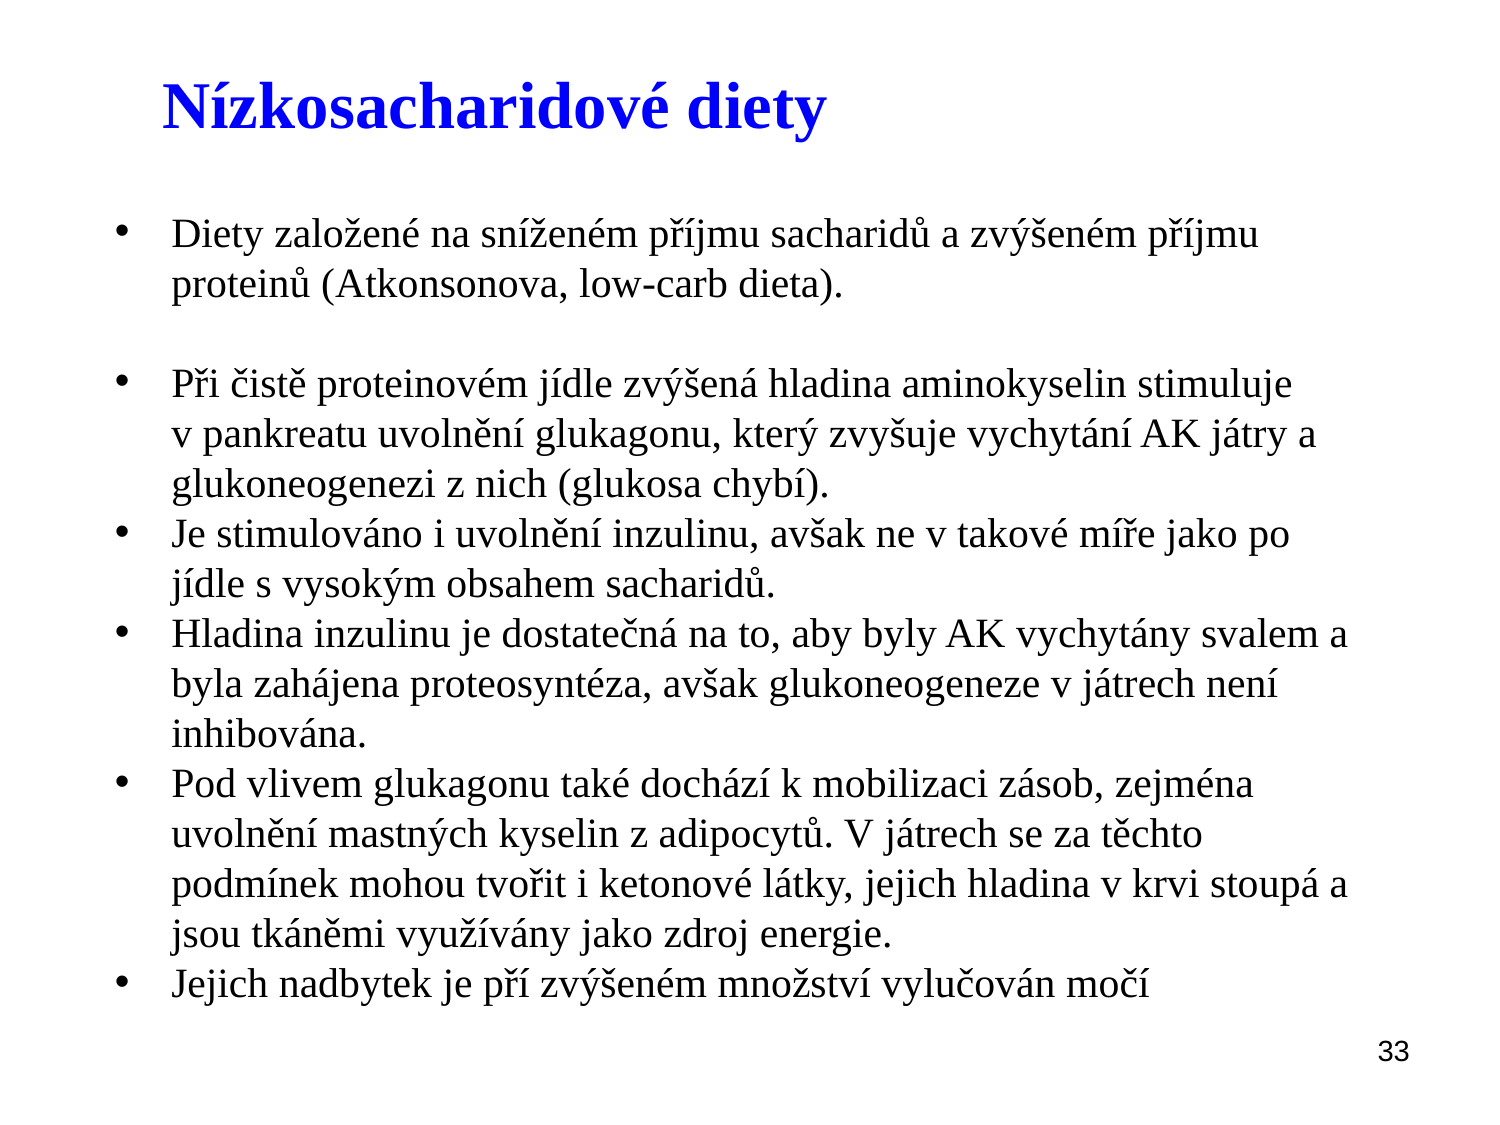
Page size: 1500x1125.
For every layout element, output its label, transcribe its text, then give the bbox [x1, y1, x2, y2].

text_box Nízkosacharidové diety [147, 54, 1306, 150]
text_box Diety založené na sníženém příjmu sacharidů a zvýšeném příjmu proteinů (Atkonsonova, low-carb dieta). Při čistě proteinovém jídle zvýšená hladina aminokyselin stimuluje v pankreatu uvolnění glukagonu, který zvyšuje vychytání AK játry a glukoneogenezi z nich (glukosa chybí). Je stimulováno i uvolnění inzulinu, avšak ne v takové míře jako po jídle s vysokým obsahem sacharidů. Hladina inzulinu je dostatečná na to, aby byly AK vychytány svalem a byla zahájena proteosyntéza, avšak glukoneogeneze v játrech není inhibována. Pod vlivem glukagonu také dochází k mobilizaci zásob, zejména uvolnění mastných kyselin z adipocytů. V játrech se za těchto podmínek mohou tvořit i ketonové látky, jejich hladina v krvi stoupá a jsou tkáněmi využívány jako zdroj energie. Jejich nadbytek je pří zvýšeném množství vylučován močí [100, 198, 1376, 1064]
slide_number 33 [1074, 1024, 1426, 1103]
